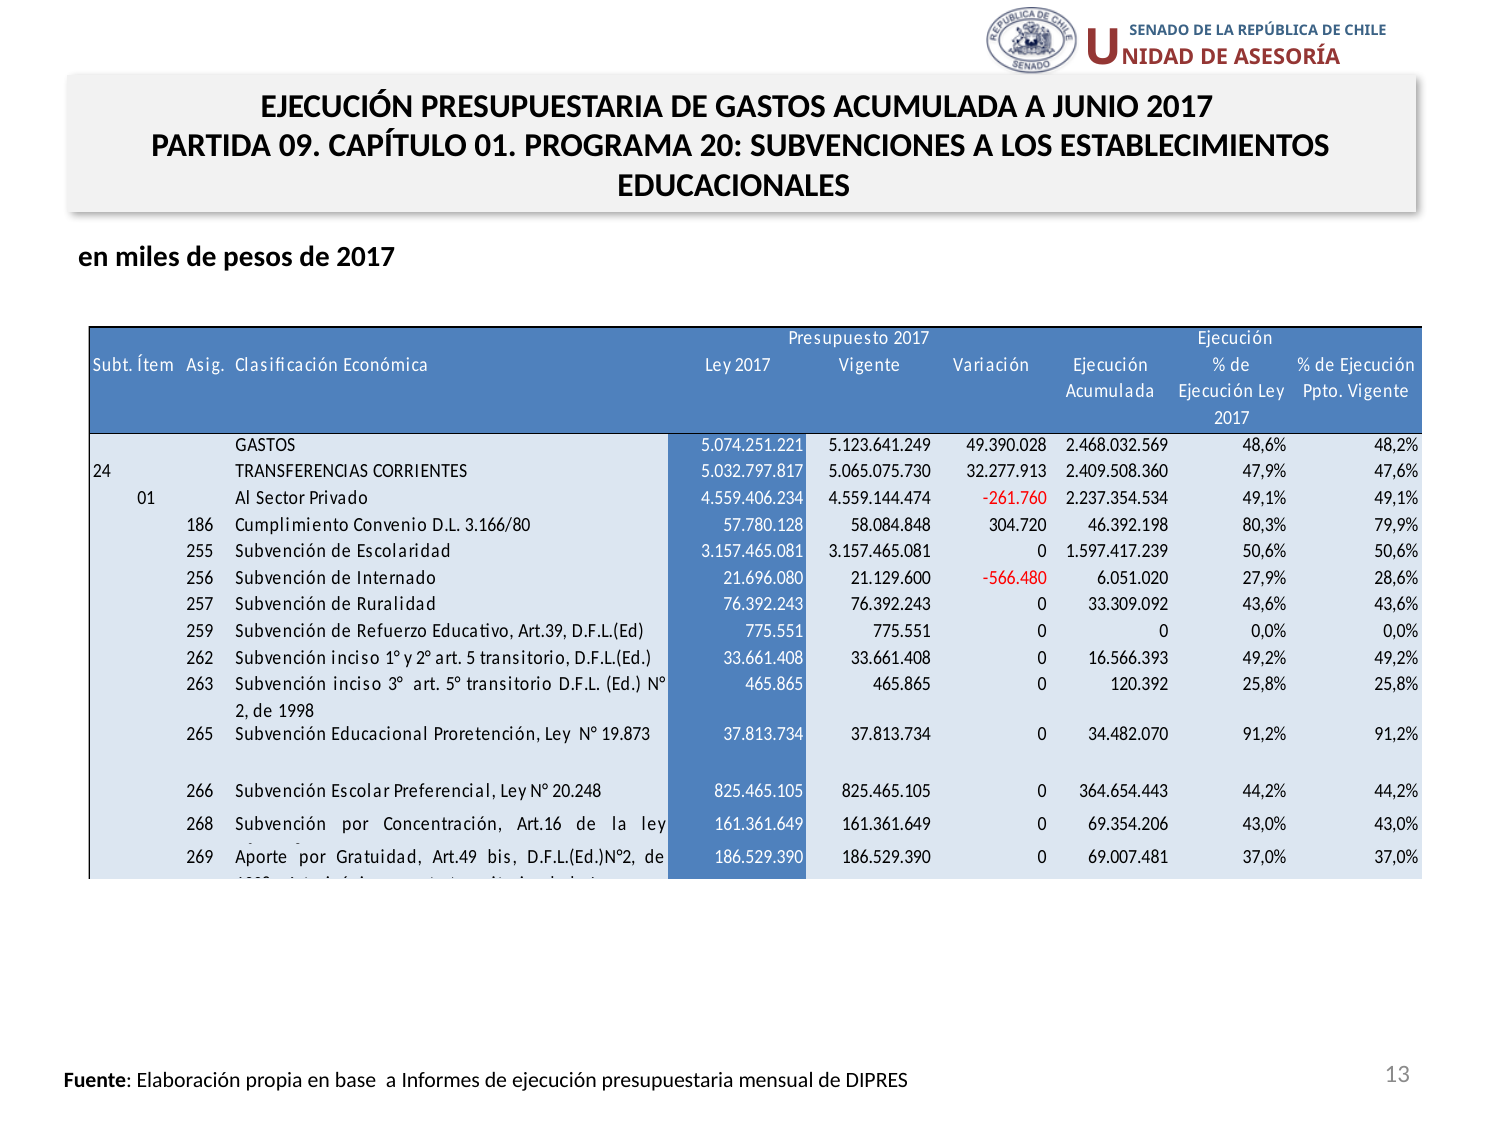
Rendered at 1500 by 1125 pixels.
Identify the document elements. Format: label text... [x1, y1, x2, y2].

slide_number 13 [1074, 1042, 1425, 1103]
footer Fuente: Elaboración propia en base a Informes de ejecución presupuestaria mensual de DIPRES [48, 1058, 1428, 1119]
picture [986, 7, 1079, 75]
text_box EJECUCIÓN PRESUPUESTARIA DE GASTOS ACUMULADA A JUNIO 2017 PARTIDA 09. CAPÍTULO 01. PROGRAMA 20: SUBVENCIONES A LOS ESTABLECIMIENTOS EDUCACIONALES [67, 75, 1415, 212]
text_box en miles de pesos de 2017 [63, 229, 1414, 268]
picture [88, 326, 1424, 881]
